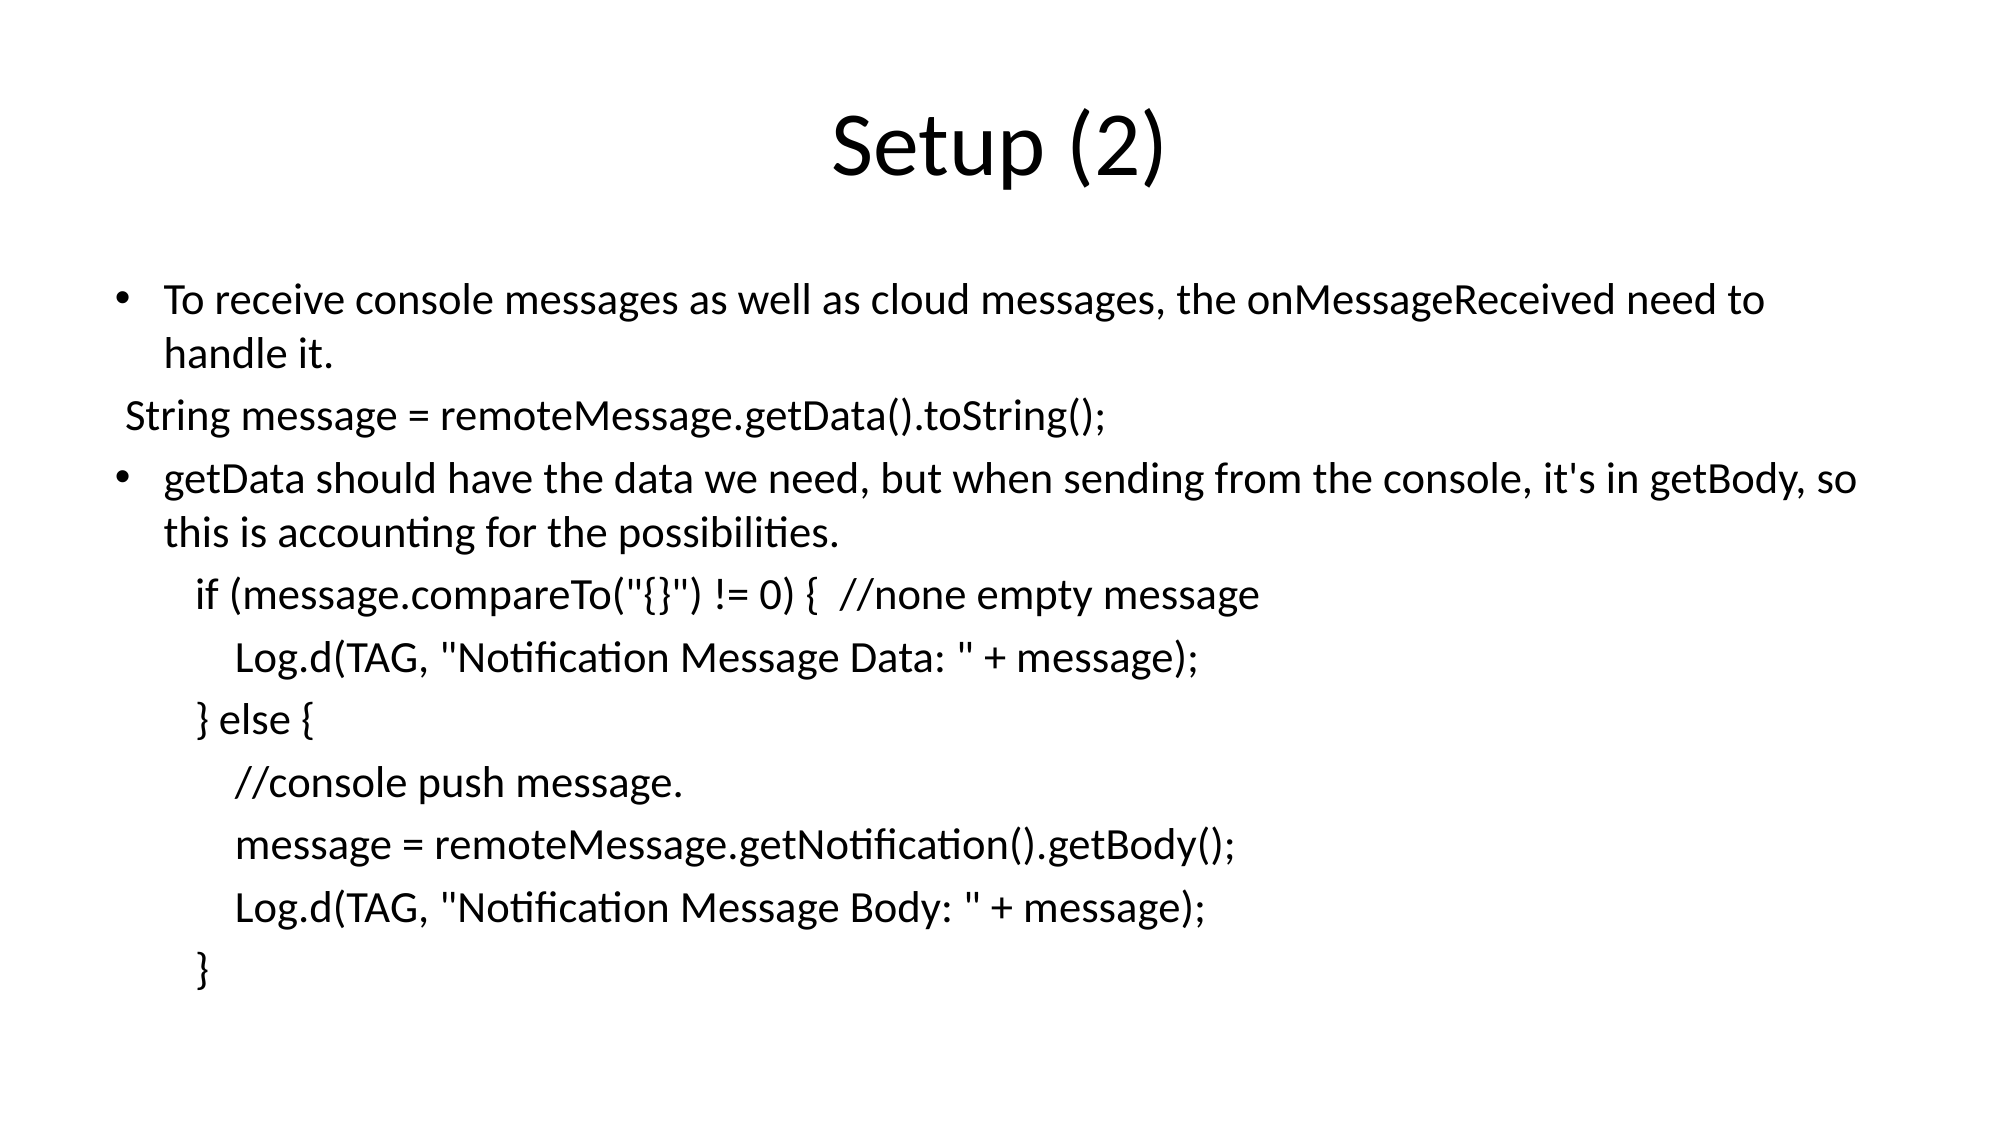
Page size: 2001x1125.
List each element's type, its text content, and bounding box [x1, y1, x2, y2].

list To receive console messages as well as cloud messages, the onMessageReceived need to handle it. String message = remoteMessage.getData().toString(); getData should have the data we need, but when sending from the console, it's in getBody, so this is accounting for the possibilities. if (message.compareTo("{}") != 0) { //none empty message Log.d(TAG, "Notification Message Data: " + message); } else { //console push message. message = remoteMessage.getNotification().getBody(); Log.d(TAG, "Notification Message Body: " + message); } [99, 262, 1900, 1005]
title Setup (2) [99, 45, 1900, 233]
